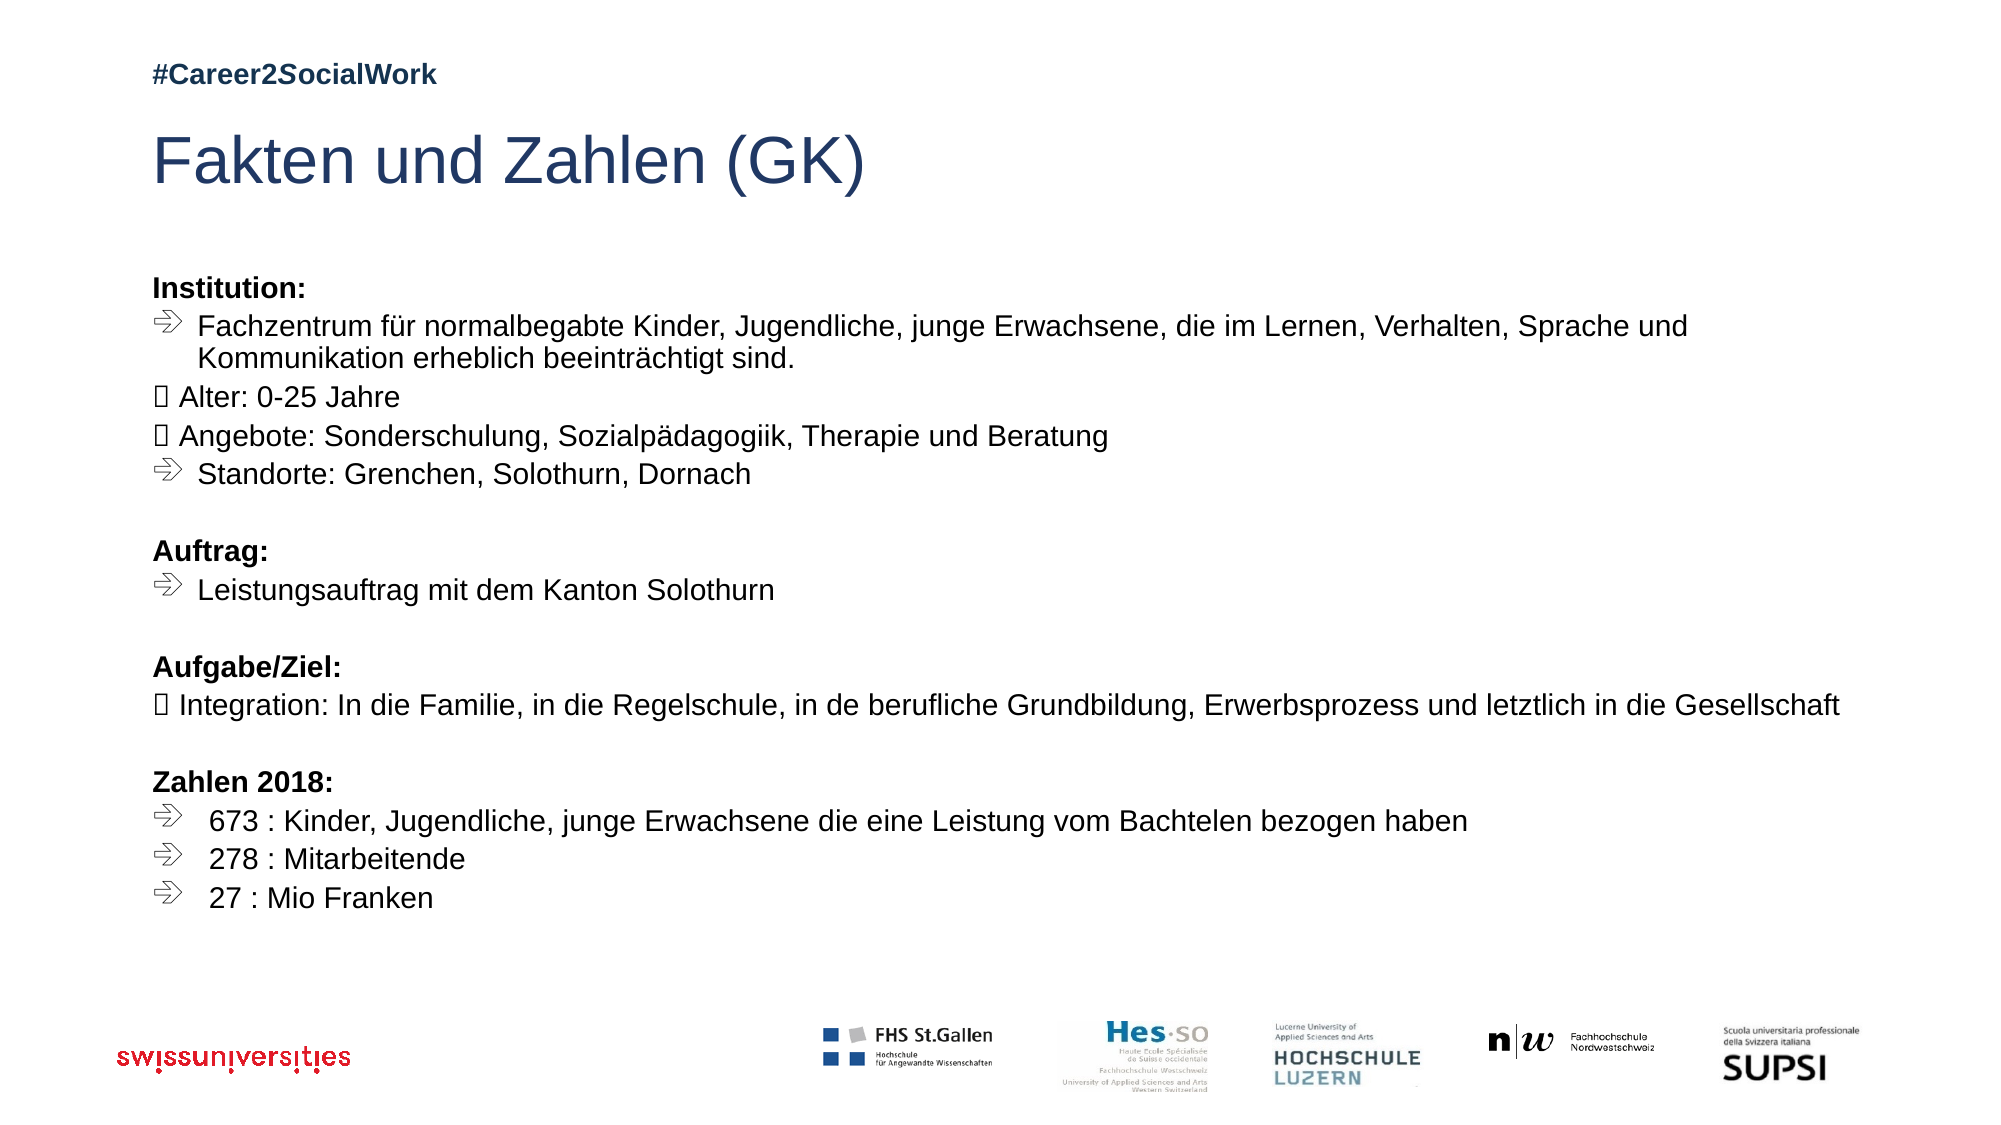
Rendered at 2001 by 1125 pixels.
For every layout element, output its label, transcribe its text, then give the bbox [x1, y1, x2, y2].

picture [822, 1025, 992, 1068]
picture [1719, 1022, 1863, 1084]
picture [1057, 1021, 1208, 1092]
list Institution: Fachzentrum für normalbegabte Kinder, Jugendliche, junge Erwachsene, die im Lernen, Verhalten, Sprache und Kommunikation erheblich beeinträchtigt sind.  Alter: 0-25 Jahre  Angebote: Sonderschulung, Sozialpädagogiik, Therapie und Beratung Standorte: Grenchen, Solothurn, Dornach Auftrag: Leistungsauftrag mit dem Kanton Solothurn Aufgabe/Ziel:  Integration: In die Familie, in die Regelschule, in de berufliche Grundbildung, Erwerbsprozess und letztlich in die Gesellschaft Zahlen 2018: 673 : Kinder, Jugendliche, junge Erwachsene die eine Leistung vom Bachtelen bezogen haben 278 : Mitarbeitende 27 : Mio Franken [137, 264, 1863, 951]
title Fakten und Zahlen (GK) [137, 105, 1863, 218]
picture [1489, 1024, 1654, 1059]
picture [1272, 1020, 1424, 1087]
picture [117, 994, 350, 1125]
